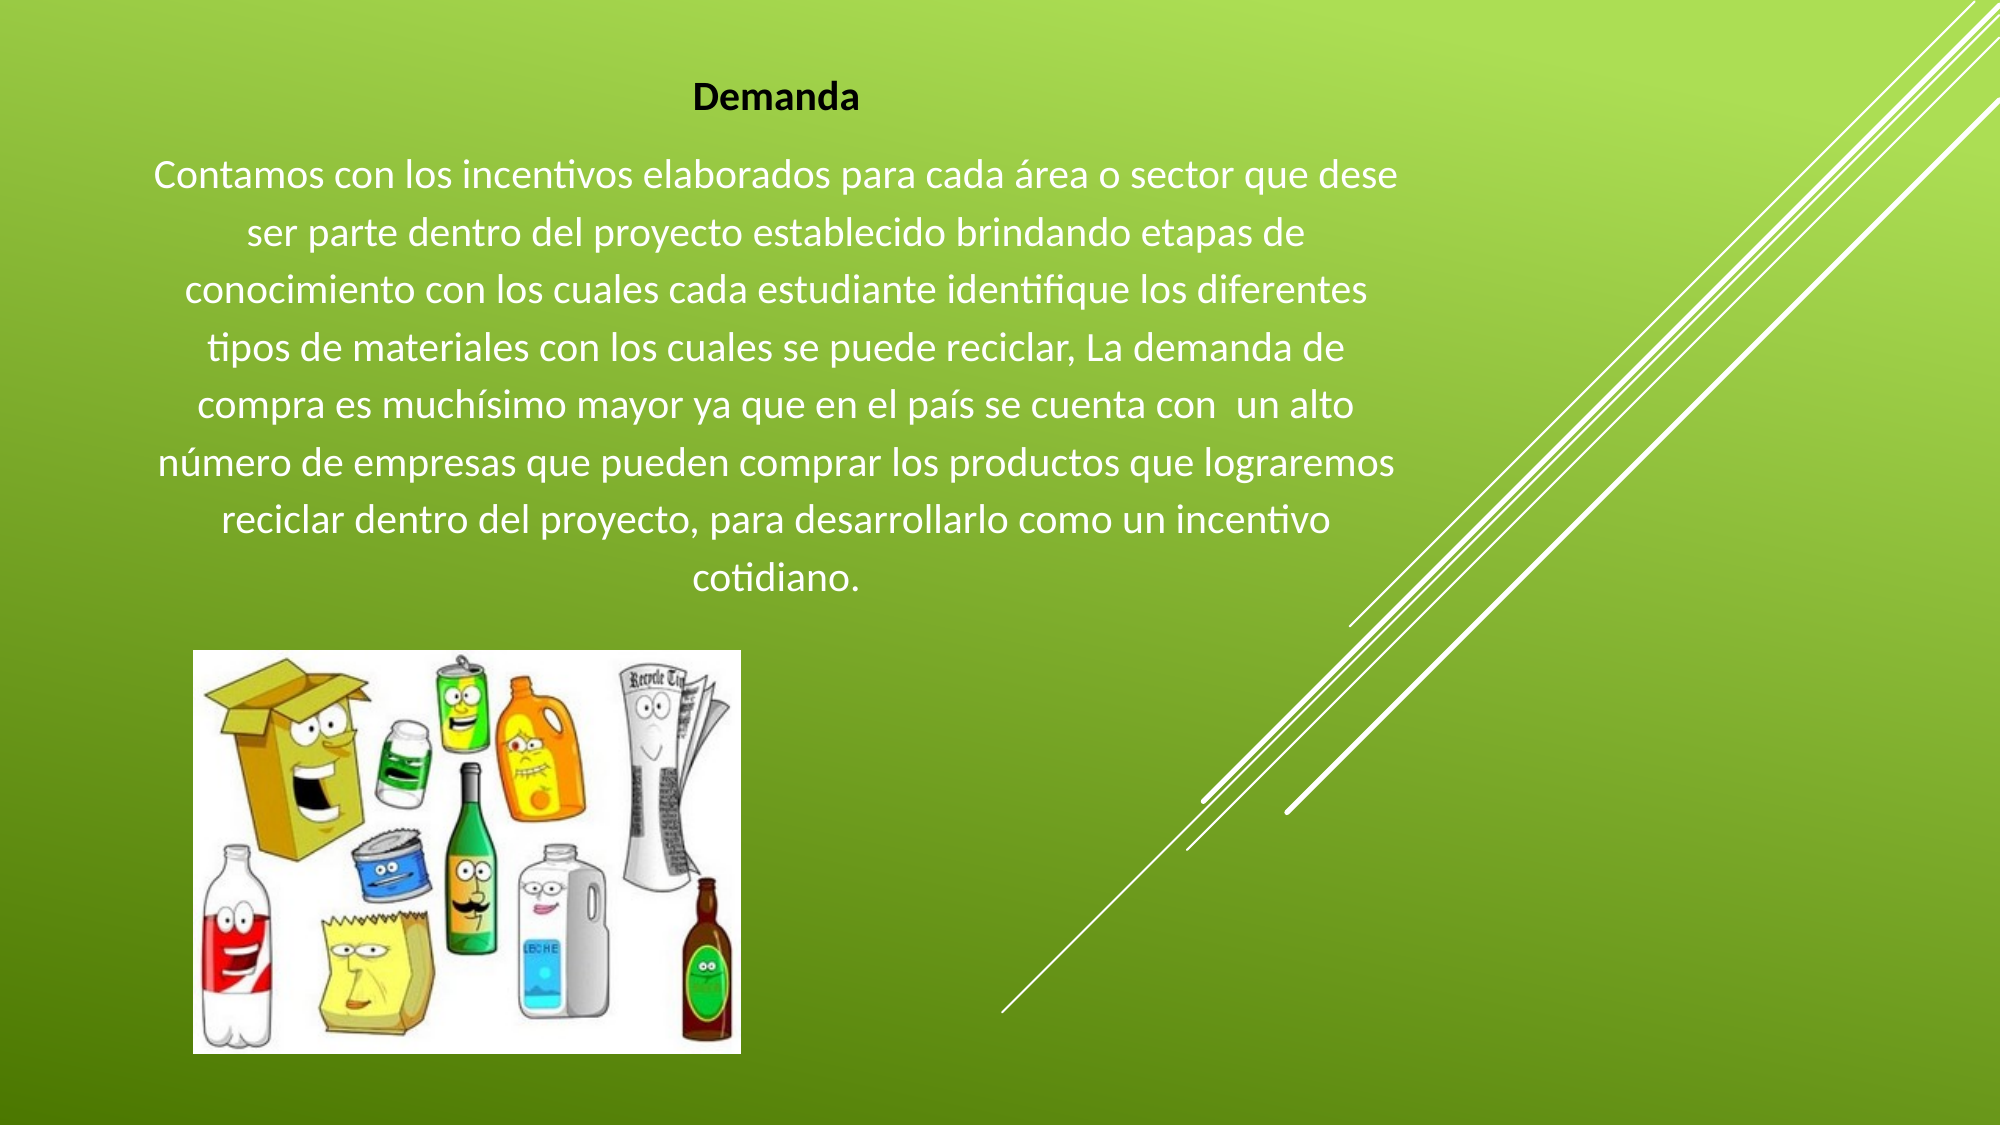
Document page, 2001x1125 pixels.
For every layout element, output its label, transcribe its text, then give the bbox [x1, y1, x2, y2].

text_box Demanda Contamos con los incentivos elaborados para cada área o sector que dese ser parte dentro del proyecto establecido brindando etapas de conocimiento con los cuales cada estudiante identifique los diferentes tipos de materiales con los cuales se puede reciclar, La demanda de compra es muchísimo mayor ya que en el país se cuenta con un alto número de empresas que pueden comprar los productos que lograremos reciclar dentro del proyecto, para desarrollarlo como un incentivo cotidiano. [123, 53, 1430, 607]
picture [193, 650, 741, 1054]
